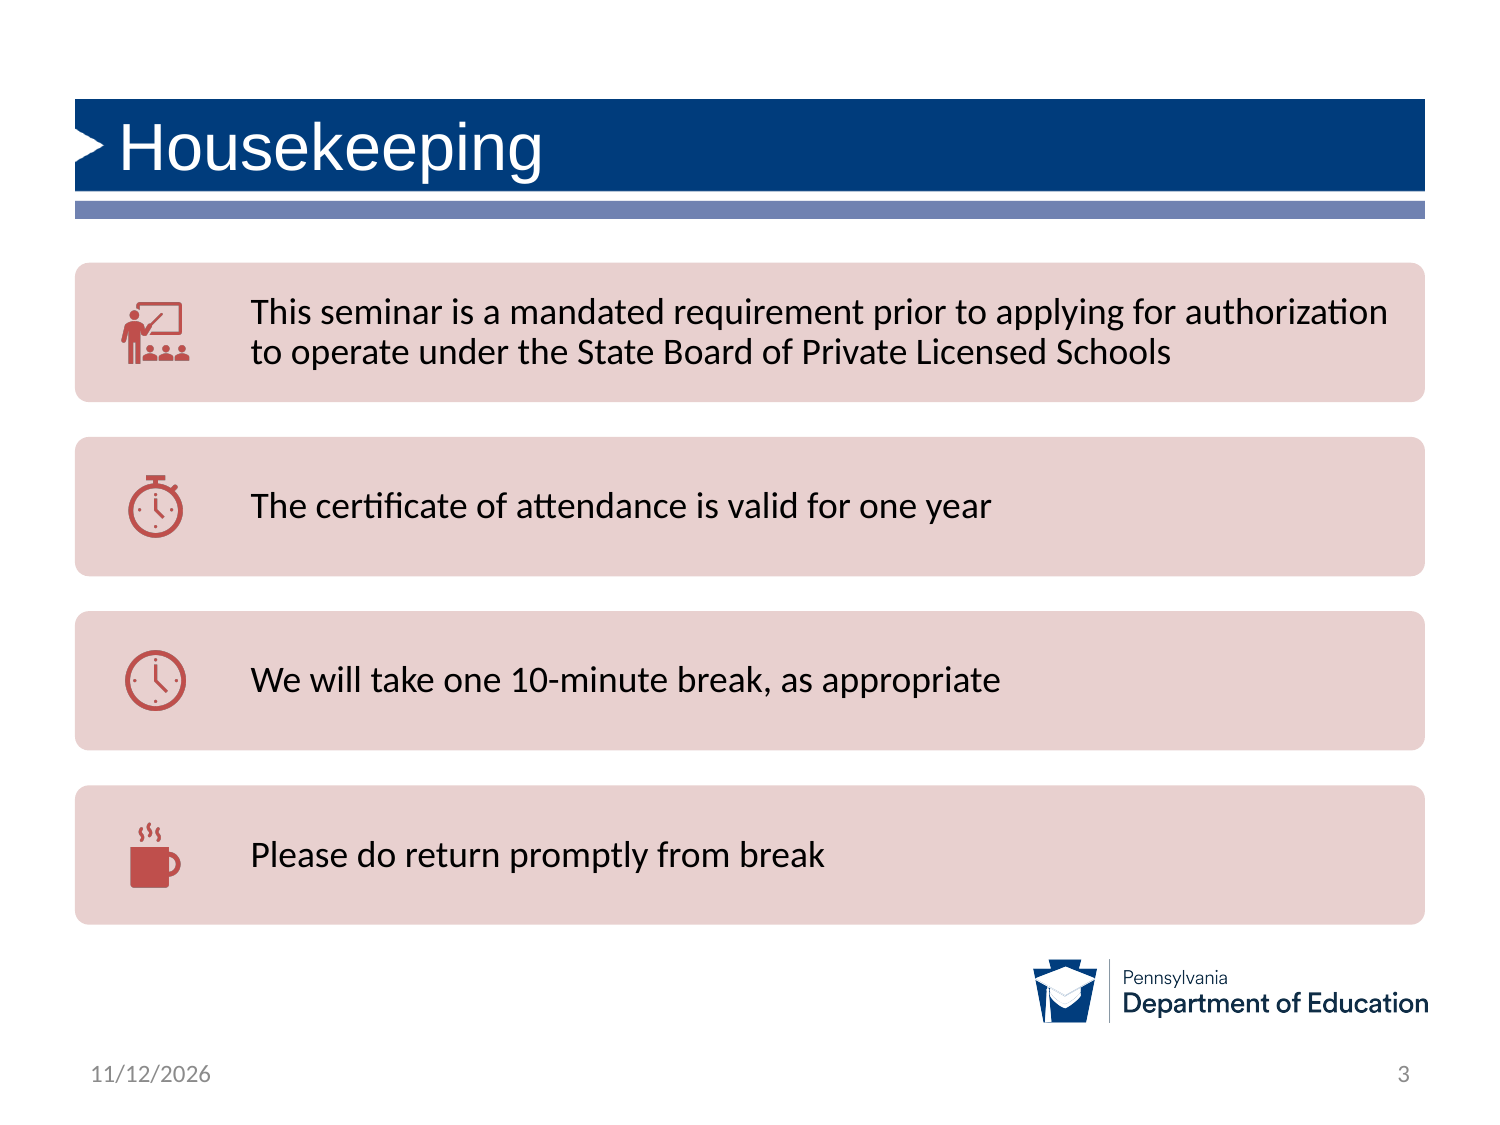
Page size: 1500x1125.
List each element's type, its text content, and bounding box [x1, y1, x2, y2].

slide_number 3 [1074, 1042, 1425, 1103]
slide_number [75, 1042, 425, 1103]
picture [1033, 959, 1428, 1023]
title Housekeeping [75, 50, 1425, 238]
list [74, 262, 1426, 926]
